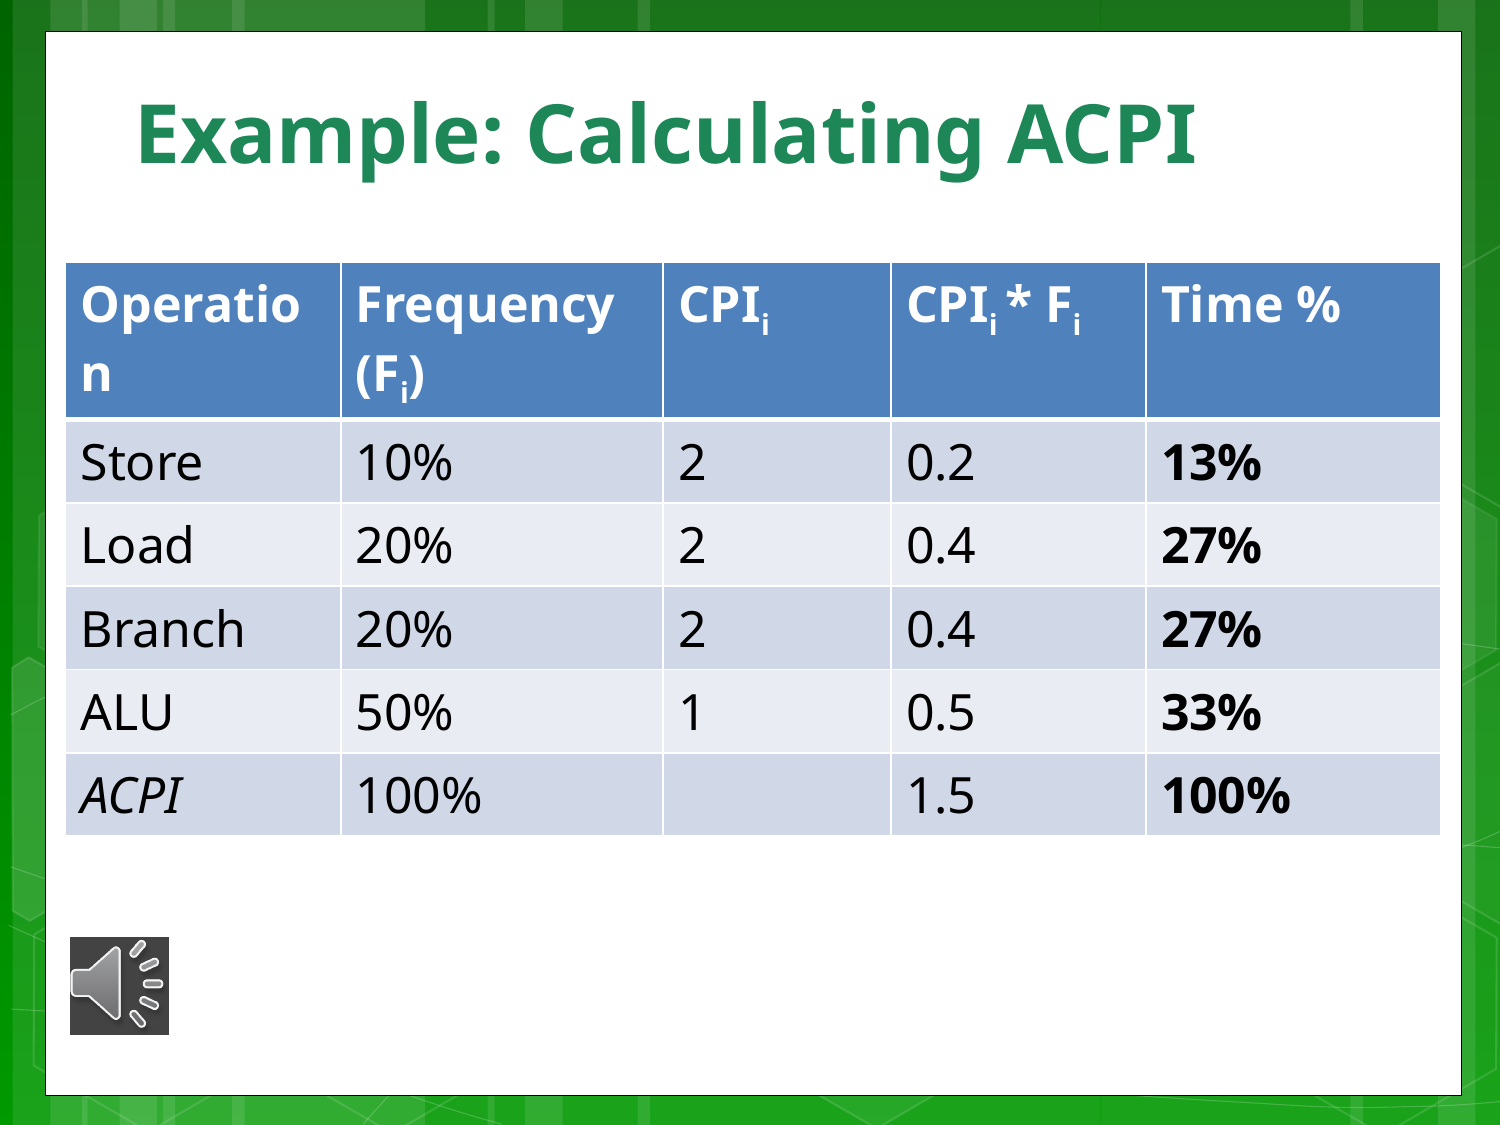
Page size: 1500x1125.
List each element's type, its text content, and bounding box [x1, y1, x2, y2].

table_cell 33% [1147, 670, 1440, 752]
table_header Operation [66, 263, 340, 417]
table_header Time % [1147, 263, 1440, 417]
table_header Frequency (Fi) [342, 263, 662, 417]
table_cell [664, 754, 890, 835]
picture [69, 936, 170, 1037]
table_cell Store [66, 422, 340, 502]
table_cell 100% [1147, 754, 1440, 835]
table_cell 0.5 [892, 670, 1145, 752]
table_cell 0.4 [892, 587, 1145, 669]
table_header CPIi * Fi [892, 263, 1145, 417]
table_cell 0.2 [892, 422, 1145, 502]
table_cell 27% [1147, 587, 1440, 669]
title Example: Calculating ACPI [119, 73, 1383, 188]
table_cell 0.4 [892, 504, 1145, 585]
table_header CPIi [664, 263, 890, 417]
table_cell 2 [664, 422, 890, 502]
table_cell ALU [66, 670, 340, 752]
table_cell 50% [342, 670, 662, 752]
table_cell 1.5 [892, 754, 1145, 835]
table_cell Branch [66, 587, 340, 669]
table_cell 1 [664, 670, 890, 752]
table_cell 20% [342, 504, 662, 585]
table_cell ACPI [66, 754, 340, 835]
table_cell Load [66, 504, 340, 585]
table_cell 100% [342, 754, 662, 835]
table_cell 2 [664, 587, 890, 669]
table_cell 27% [1147, 504, 1440, 585]
table_cell 13% [1147, 422, 1440, 502]
table_cell 20% [342, 587, 662, 669]
table_cell 2 [664, 504, 890, 585]
table_cell 10% [342, 422, 662, 502]
